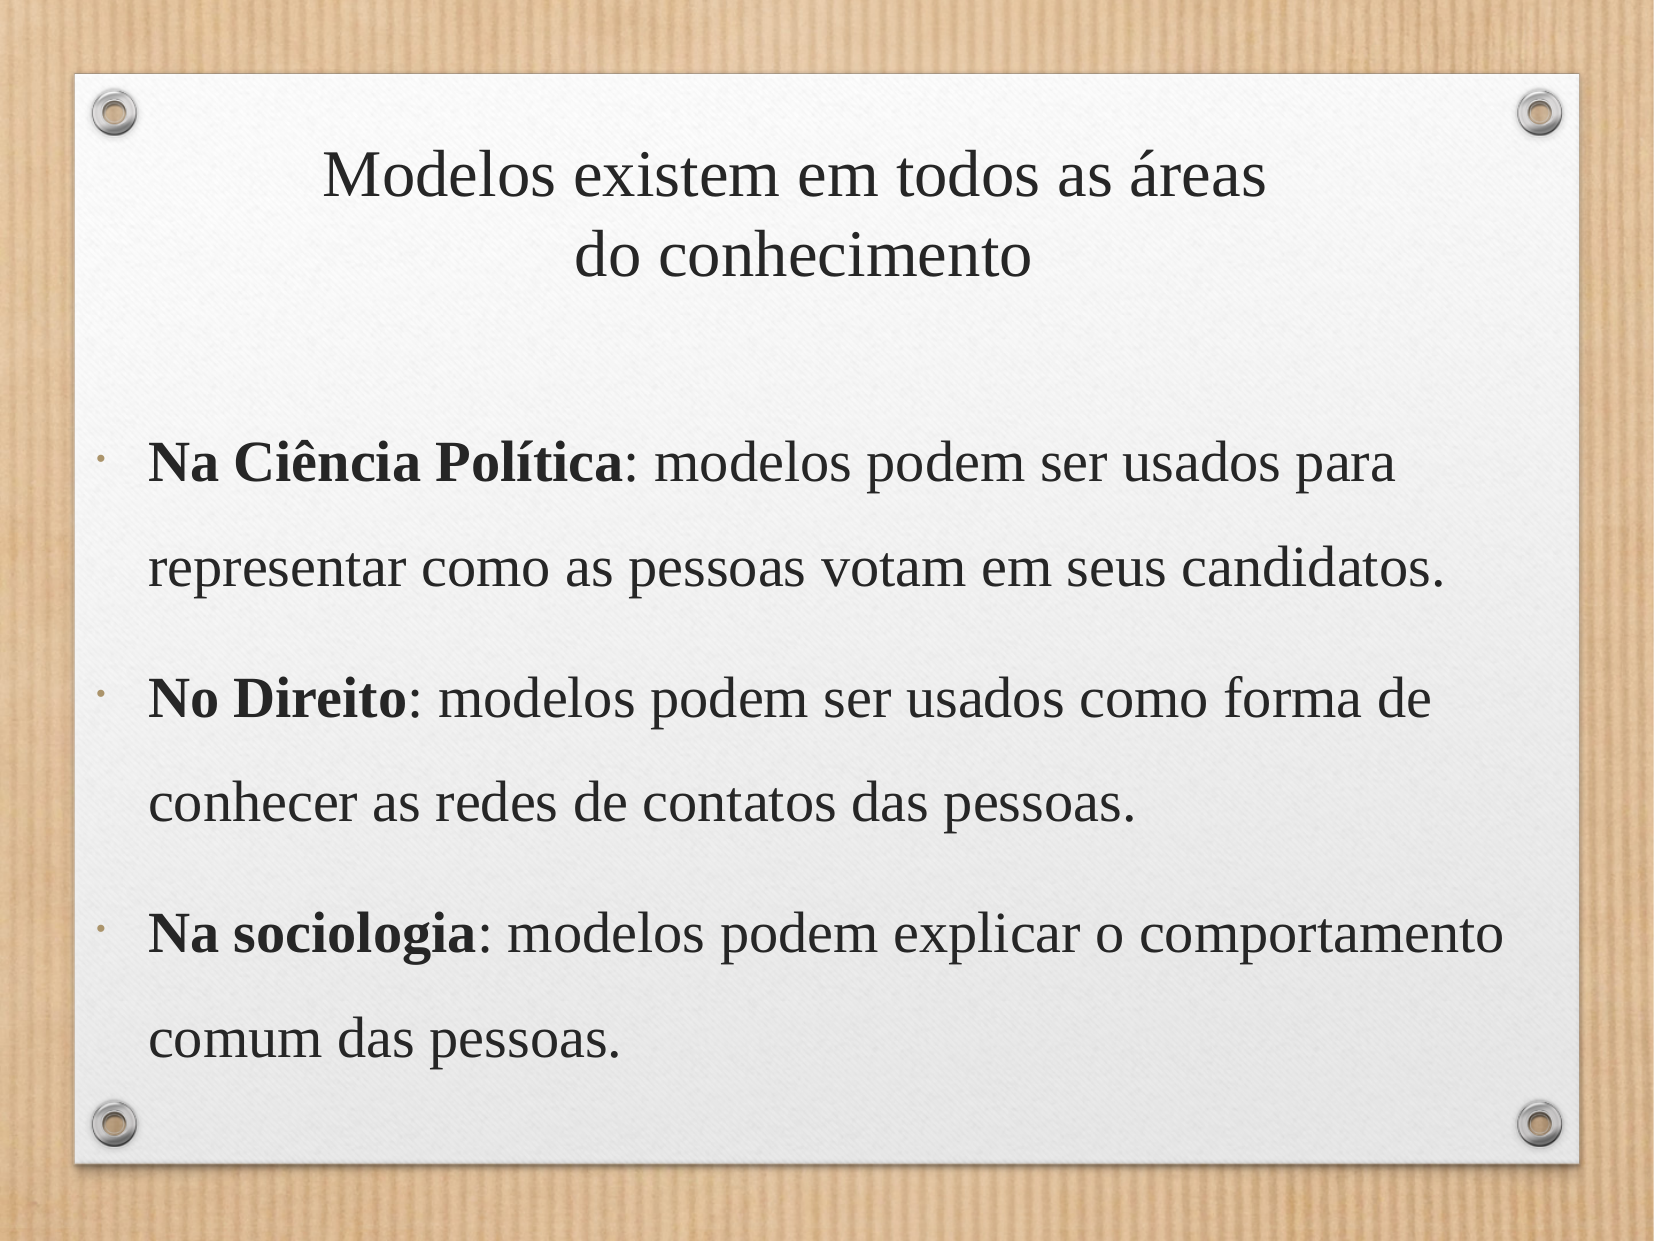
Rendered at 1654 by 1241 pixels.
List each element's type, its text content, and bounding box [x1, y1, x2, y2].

title Modelos existem em todos as áreas do conhecimento [60, 106, 1549, 314]
list Na Ciência Política: modelos podem ser usados para representar como as pessoas votam em seus candidatos. No Direito: modelos podem ser usados como forma de conhecer as redes de contatos das pessoas. Na sociologia: modelos podem explicar o comportamento comum das pessoas. [81, 380, 1570, 1101]
picture [0, 0, 1654, 1241]
